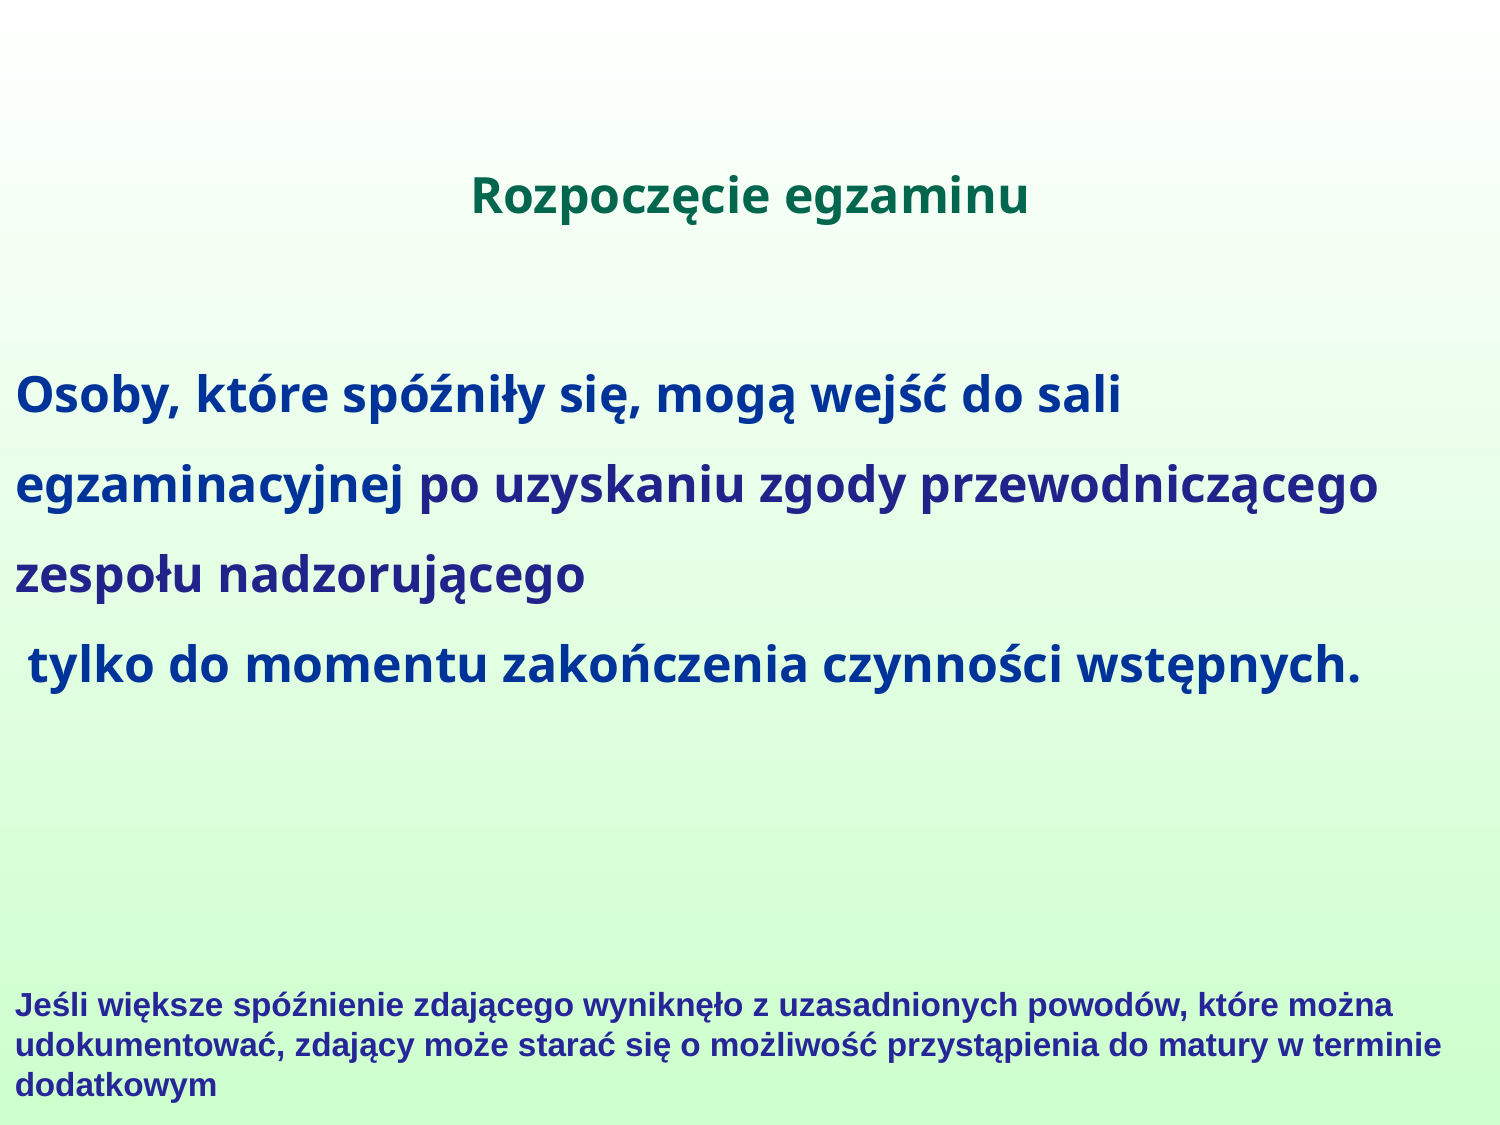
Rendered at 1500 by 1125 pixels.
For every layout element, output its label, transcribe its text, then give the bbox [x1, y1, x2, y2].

list Osoby, które spóźniły się, mogą wejść do sali egzaminacyjnej po uzyskaniu zgody przewodniczącego zespołu nadzorującego tylko do momentu zakończenia czynności wstępnych. [0, 324, 1500, 788]
title Rozpoczęcie egzaminu [112, 99, 1388, 288]
text_box Jeśli większe spóźnienie zdającego wyniknęło z uzasadnionych powodów, które można udokumentować, zdający może starać się o możliwość przystąpienia do matury w terminie dodatkowym [0, 976, 1500, 1111]
